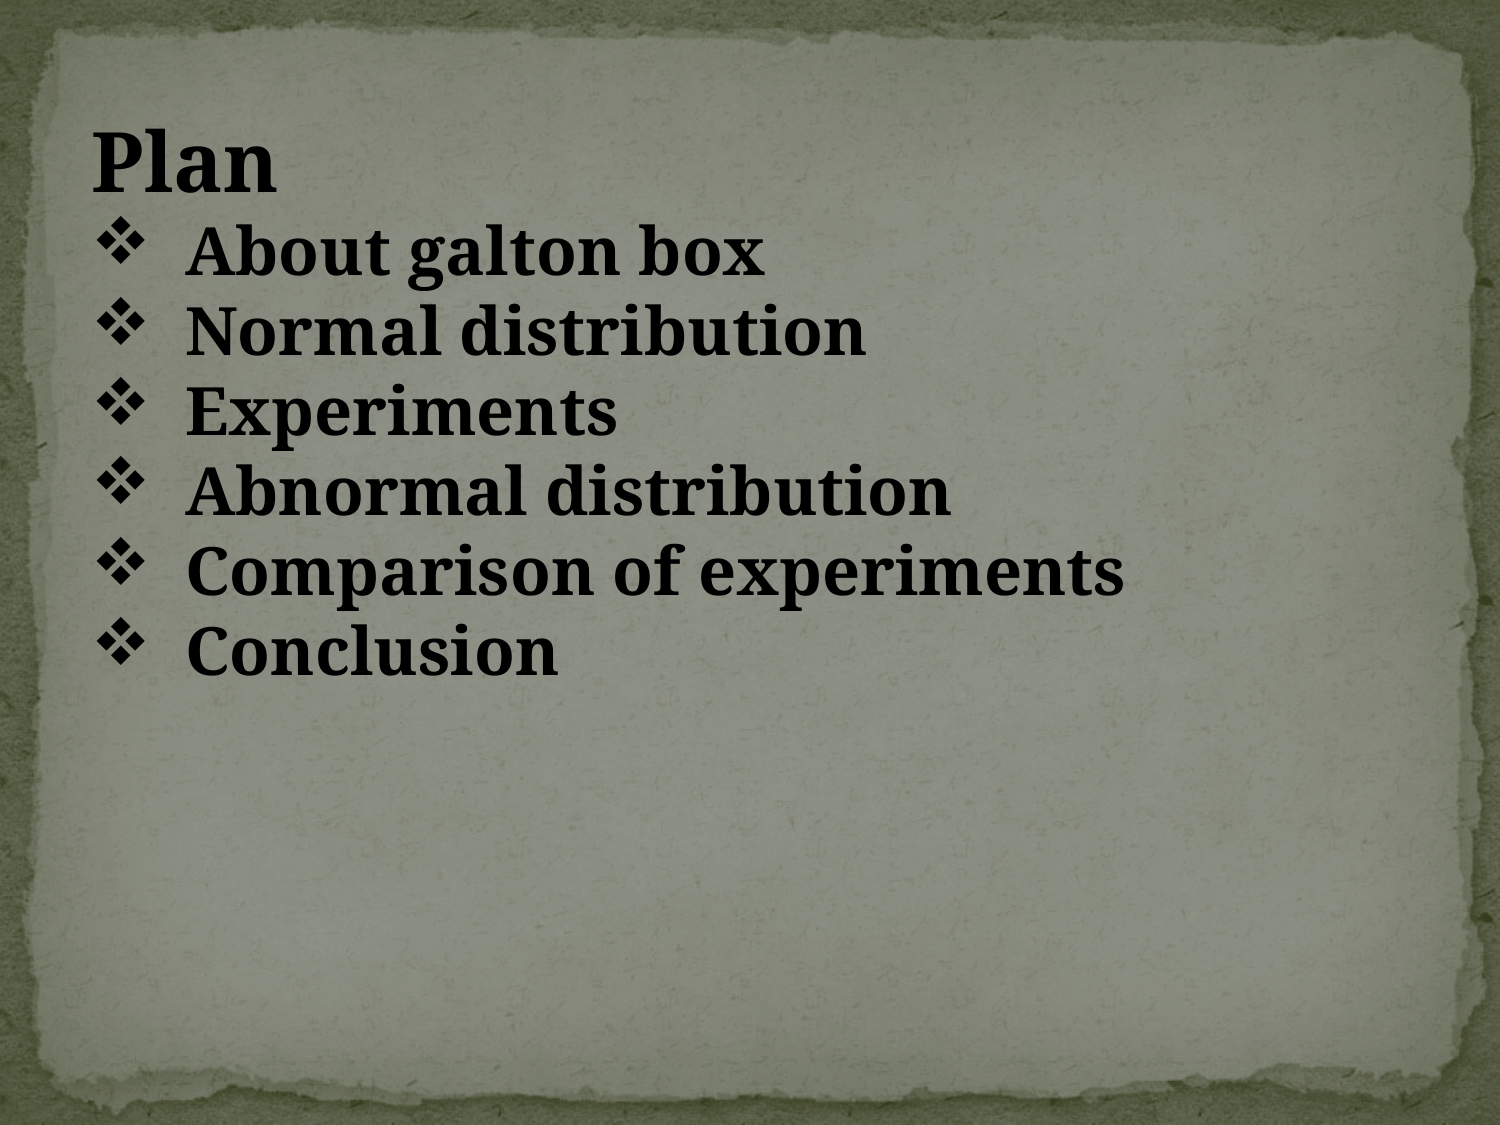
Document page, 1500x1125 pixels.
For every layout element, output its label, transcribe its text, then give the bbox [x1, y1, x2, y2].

text_box Plan About galton box Normal distribution Experiments Abnormal distribution Comparison of experiments Conclusion [76, 101, 1436, 857]
